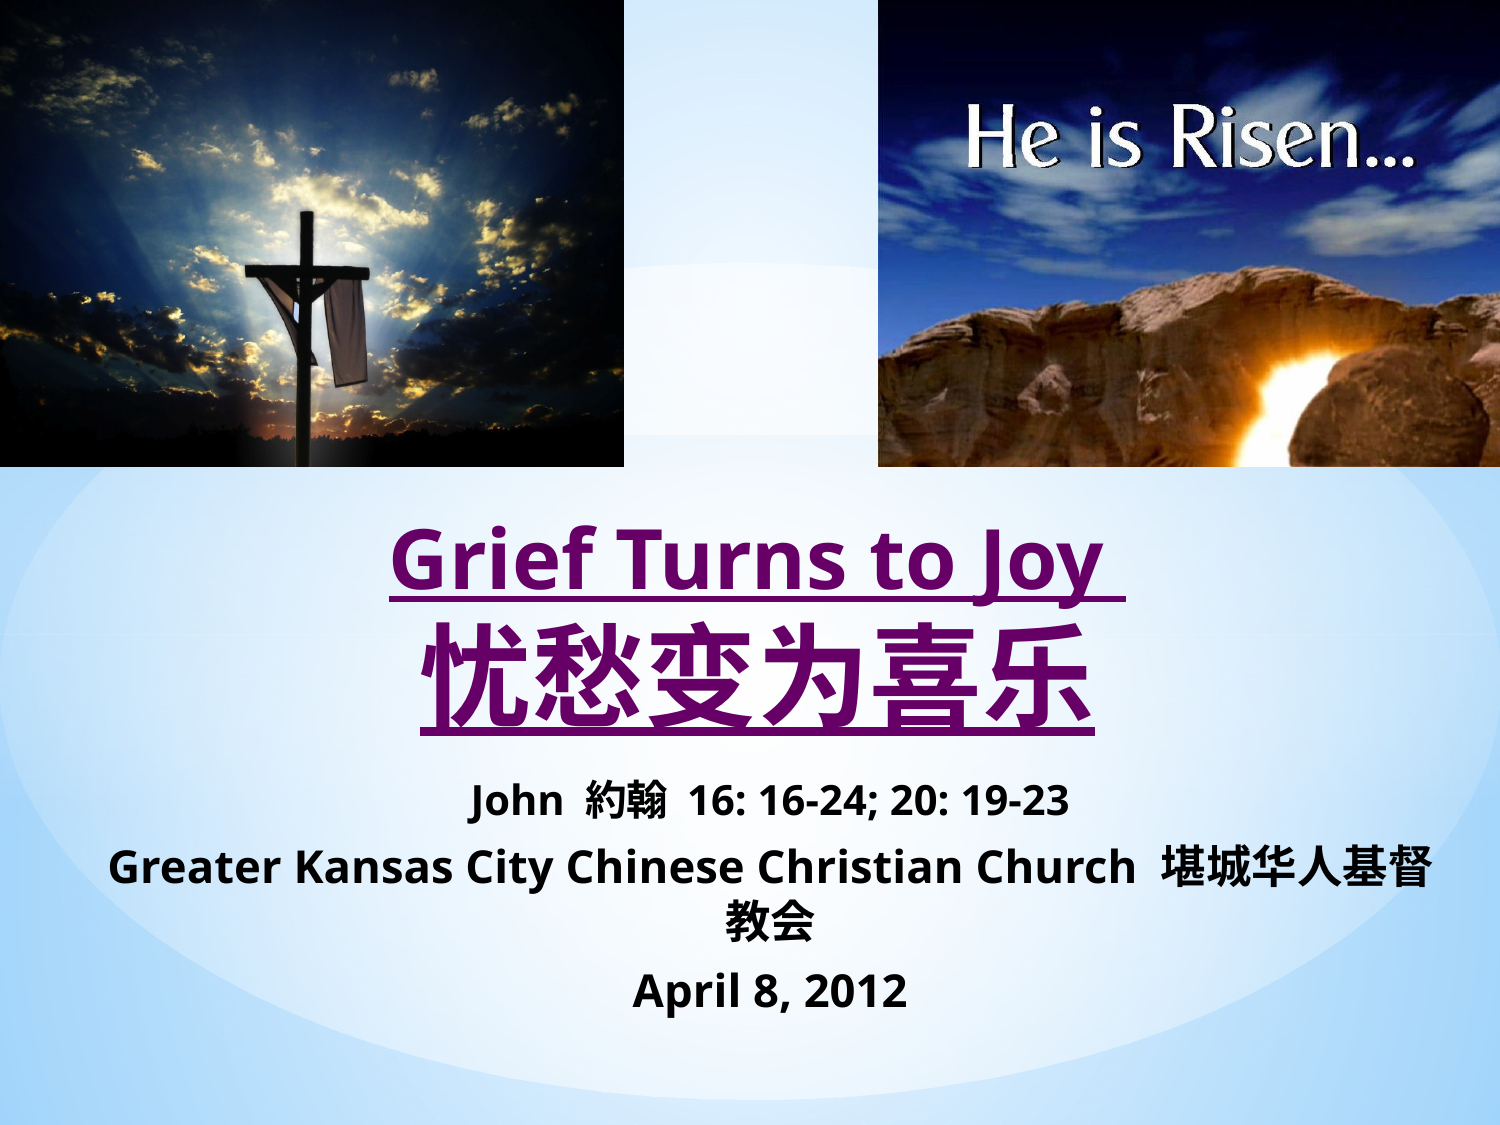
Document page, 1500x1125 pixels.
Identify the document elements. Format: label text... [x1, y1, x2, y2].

picture [877, 0, 1500, 467]
subtitle John 約翰 16: 16-24; 20: 19-23 Greater Kansas City Chinese Christian Church 堪城华人基督教会 April 8, 2012 [81, 765, 1460, 1025]
title Grief Turns to Joy 忧愁变为喜乐 [81, 498, 1404, 740]
picture [0, 0, 624, 467]
